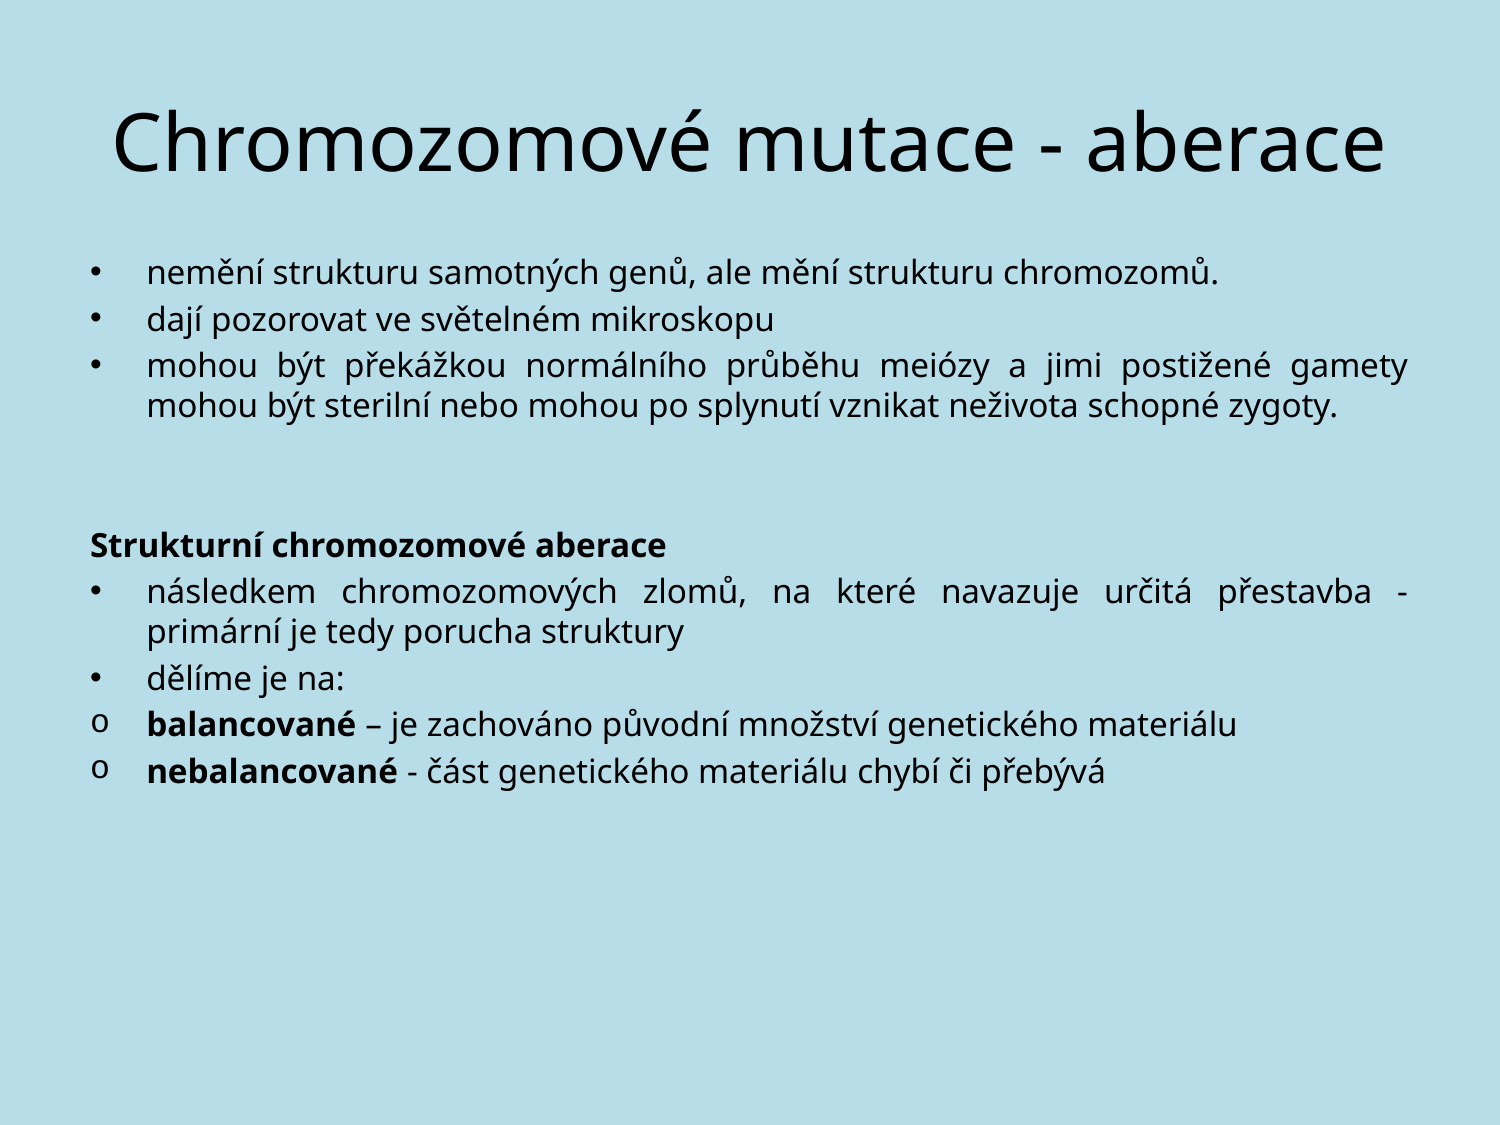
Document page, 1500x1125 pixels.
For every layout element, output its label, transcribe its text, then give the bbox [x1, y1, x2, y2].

title Chromozomové mutace - aberace [75, 45, 1425, 233]
list nemění strukturu samotných genů, ale mění strukturu chromozomů. dají pozorovat ve světelném mikroskopu mohou být překážkou normálního průběhu meiózy a jimi postižené gamety mohou být sterilní nebo mohou po splynutí vznikat neživota schopné zygoty. Strukturní chromozomové aberace následkem chromozomových zlomů, na které navazuje určitá přestavba - primární je tedy porucha struktury dělíme je na: balancované – je zachováno původní množství genetického materiálu nebalancované - část genetického materiálu chybí či přebývá [75, 243, 1425, 1090]
